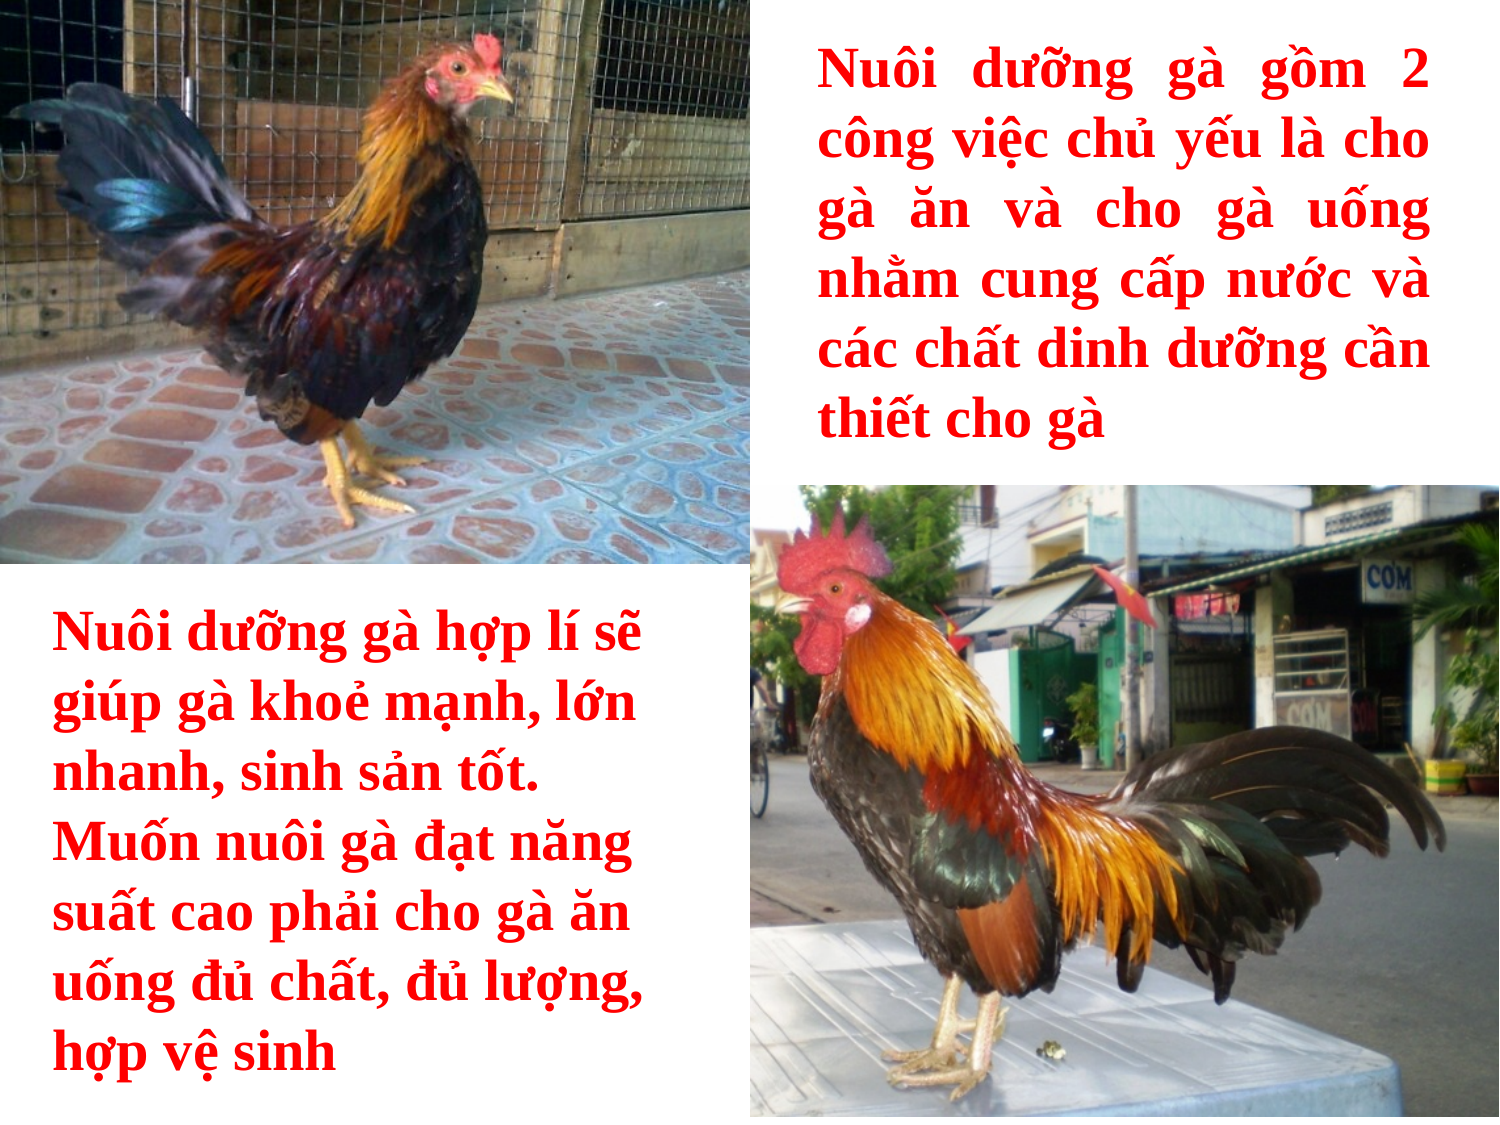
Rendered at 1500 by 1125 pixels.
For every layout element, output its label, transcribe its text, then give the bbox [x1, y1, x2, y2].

text_box Nuôi dưỡng gà hợp lí sẽ giúp gà khoẻ mạnh, lớn nhanh, sinh sản tốt. Muốn nuôi gà đạt năng suất cao phải cho gà ăn uống đủ chất, đủ lượng, hợp vệ sinh [37, 584, 713, 1090]
picture [0, 0, 1500, 1117]
text_box Nuôi dưỡng gà gồm 2 công việc chủ yếu là cho gà ăn và cho gà uống nhằm cung cấp nước và các chất dinh dưỡng cần thiết cho gà [802, 22, 1447, 457]
